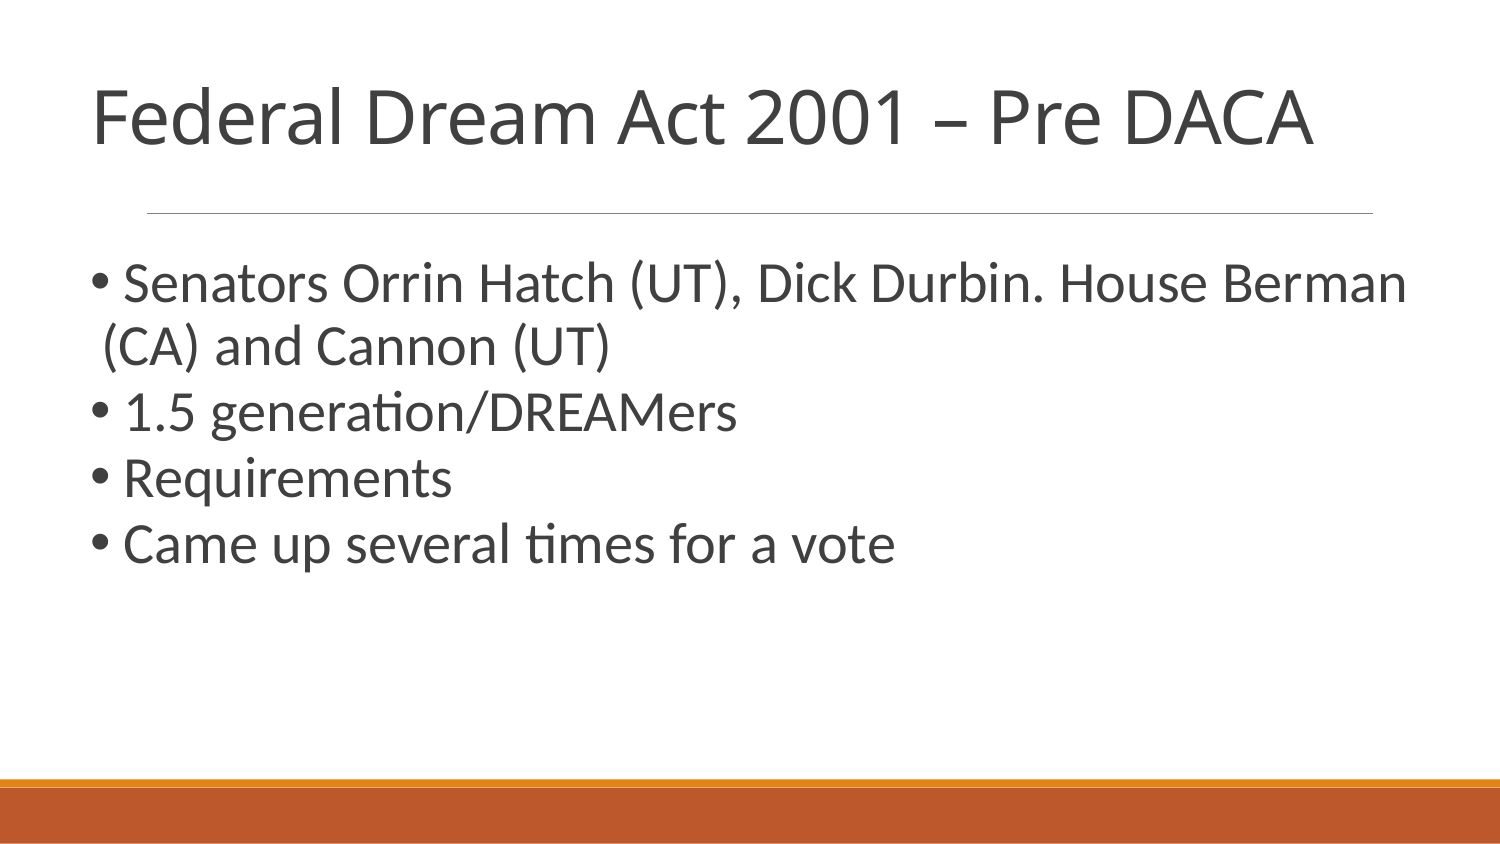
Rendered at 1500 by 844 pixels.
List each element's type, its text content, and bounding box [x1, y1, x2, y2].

title Federal Dream Act 2001 – Pre DACA [75, 33, 1425, 175]
list Senators Orrin Hatch (UT), Dick Durbin. House Berman (CA) and Cannon (UT) 1.5 generation/DREAMers Requirements Came up several times for a vote [75, 196, 1425, 808]
